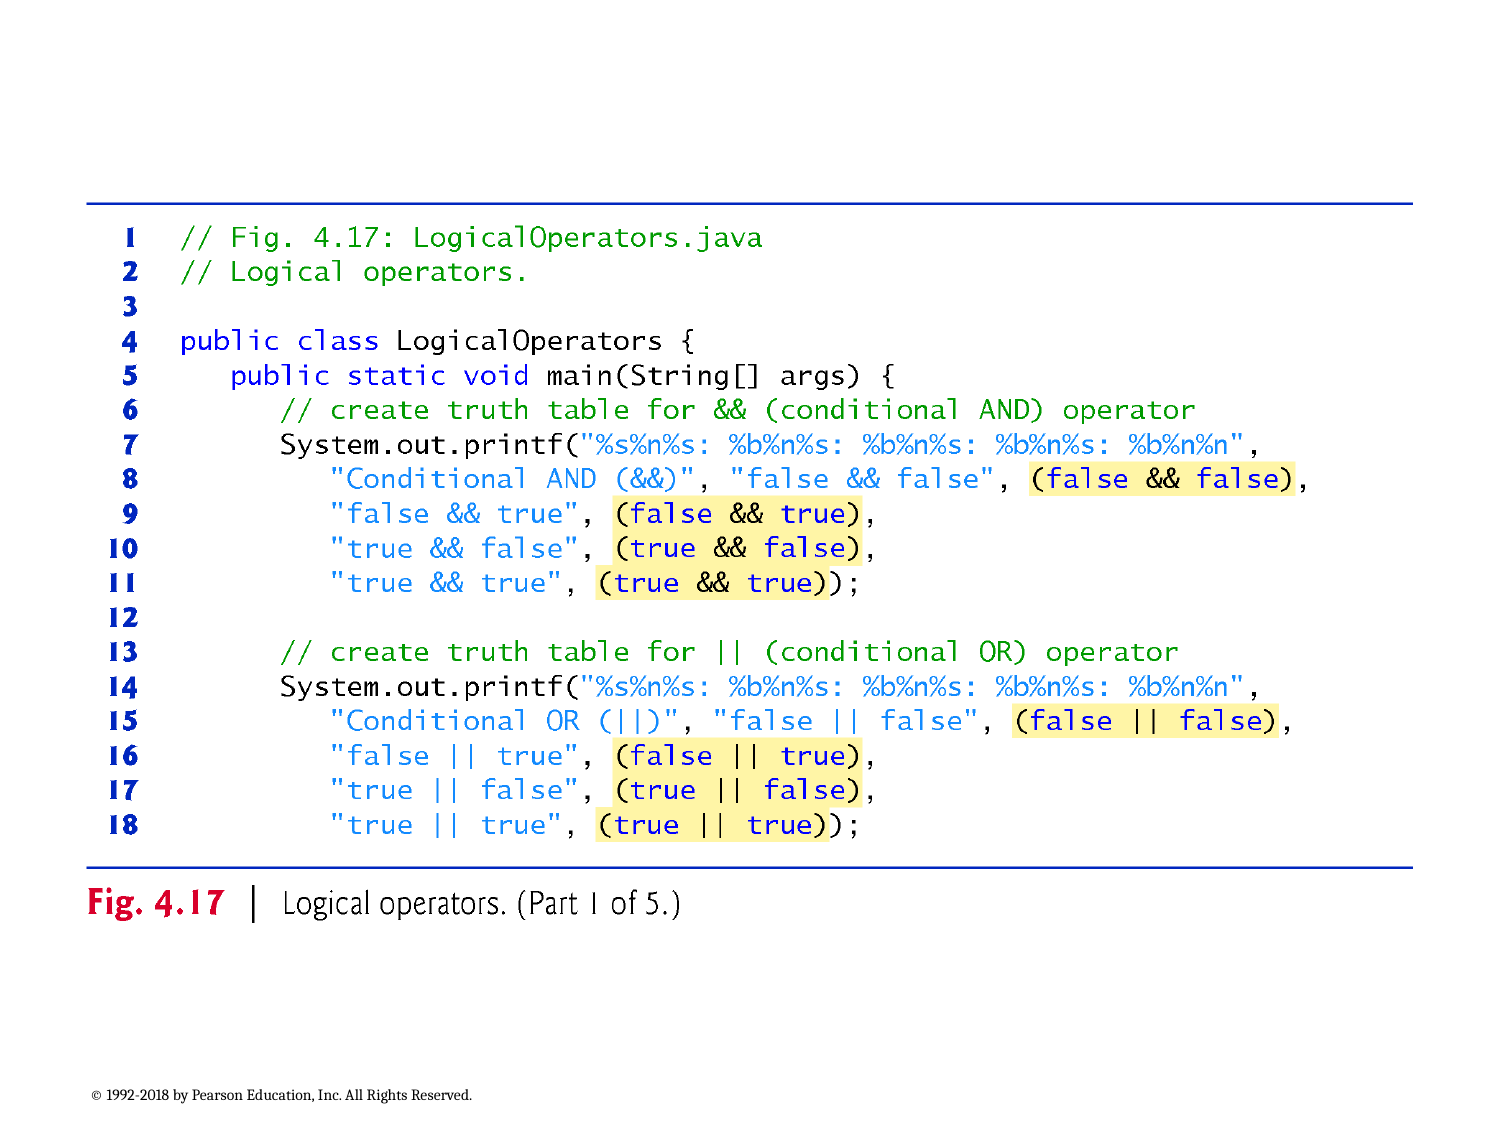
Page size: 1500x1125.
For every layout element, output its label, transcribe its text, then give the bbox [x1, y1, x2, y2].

footer © 1992-2018 by Pearson Education, Inc. All Rights Reserved. [75, 1051, 1105, 1112]
picture [24, 140, 1476, 985]
